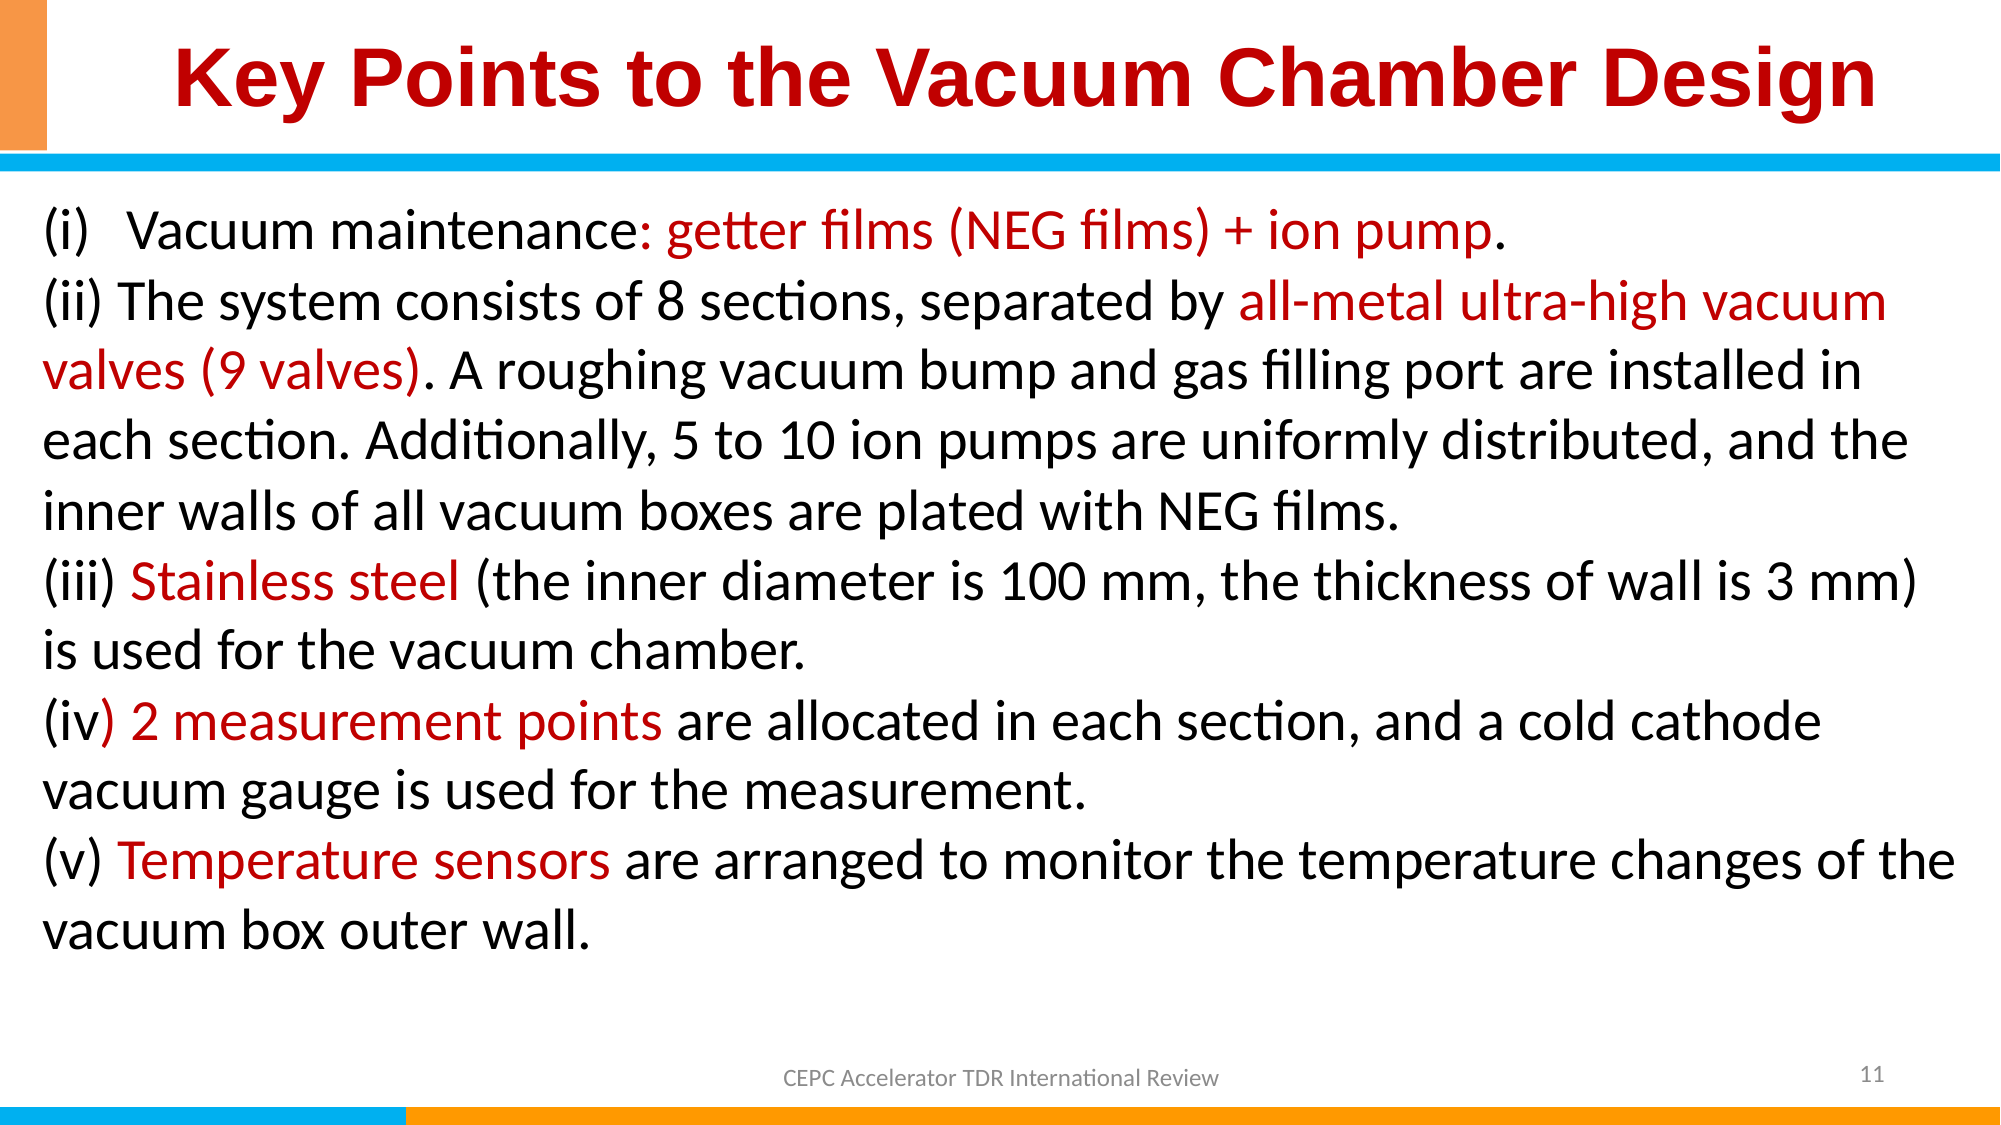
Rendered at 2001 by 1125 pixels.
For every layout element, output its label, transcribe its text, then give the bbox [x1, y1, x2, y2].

slide_number 11 [1433, 1042, 1900, 1103]
footer CEPC Accelerator TDR International Review [588, 1047, 1416, 1106]
text_box Key Points to the Vacuum Chamber Design [55, 19, 1998, 140]
text_box Vacuum maintenance: getter films (NEG films) + ion pump. (ii) The system consists of 8 sections, separated by all-metal ultra-high vacuum valves (9 valves). A roughing vacuum bump and gas filling port are installed in each section. Additionally, 5 to 10 ion pumps are uniformly distributed, and the inner walls of all vacuum boxes are plated with NEG films. (iii) Stainless steel (the inner diameter is 100 mm, the thickness of wall is 3 mm) is used for the vacuum chamber. (iv) 2 measurement points are allocated in each section, and a cold cathode vacuum gauge is used for the measurement. (v) Temperature sensors are arranged to monitor the temperature changes of the vacuum box outer wall. [27, 184, 1977, 969]
